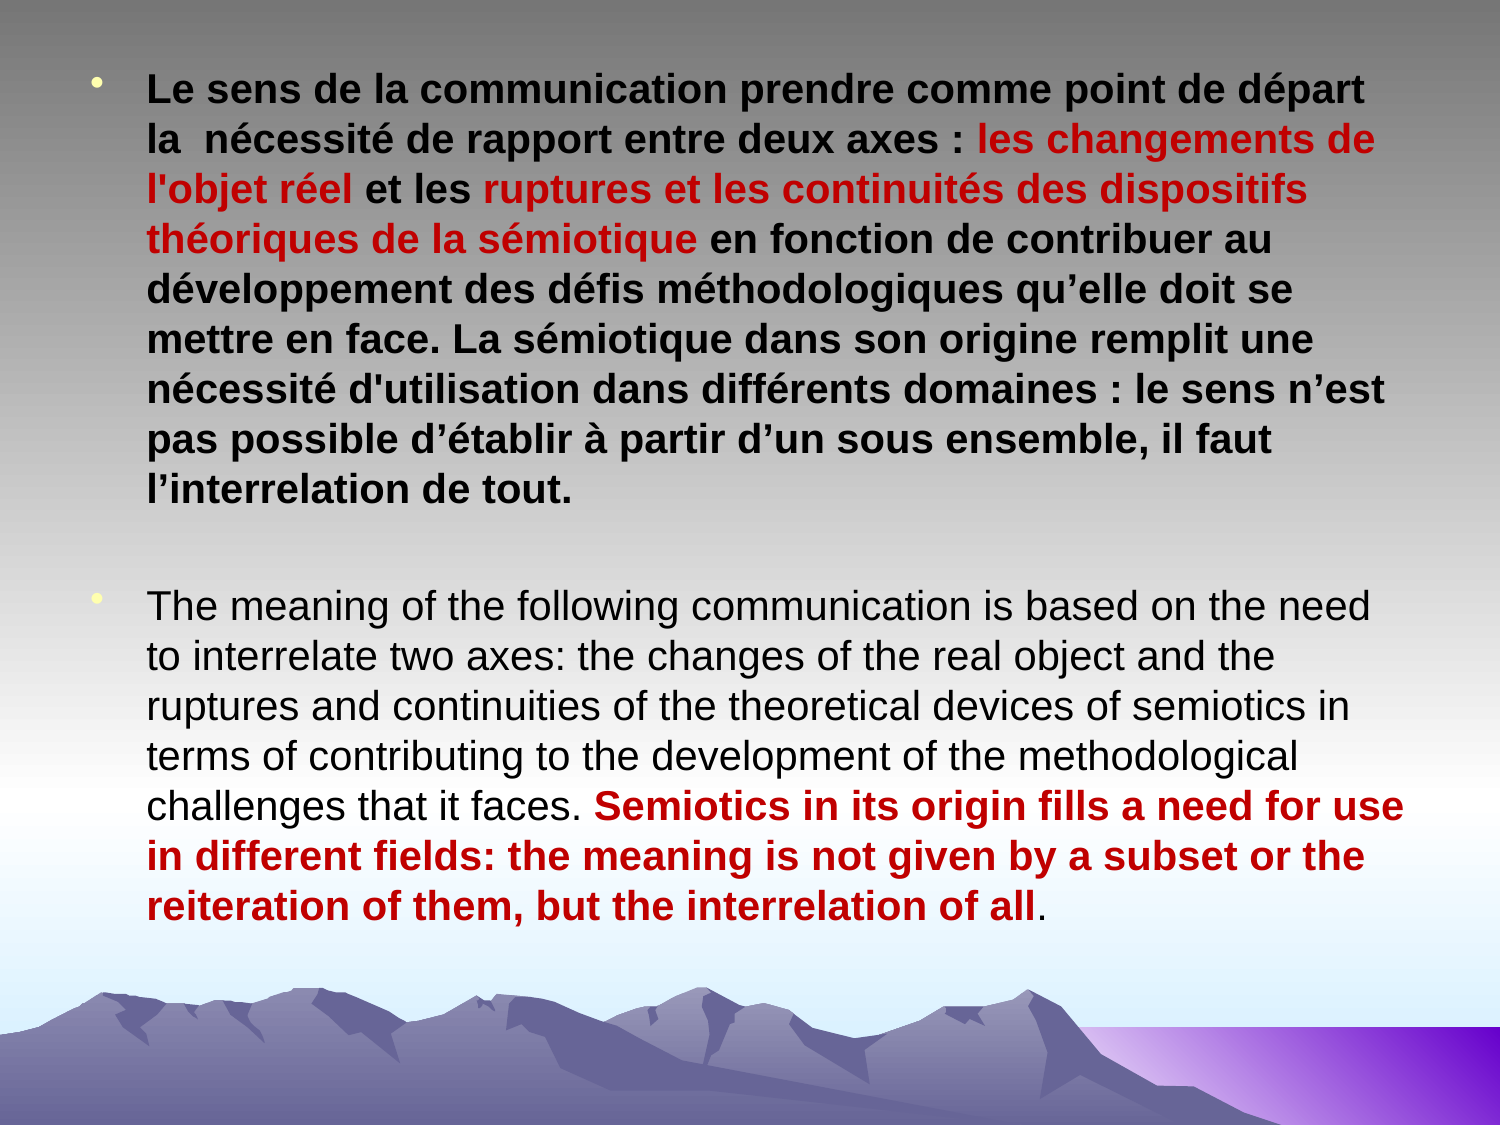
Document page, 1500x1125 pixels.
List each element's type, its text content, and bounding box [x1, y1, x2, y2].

list Le sens de la communication prendre comme point de départ la nécessité de rapport entre deux axes : les changements de l'objet réel et les ruptures et les continuités des dispositifs théoriques de la sémiotique en fonction de contribuer au développement des défis méthodologiques qu’elle doit se mettre en face. La sémiotique dans son origine remplit une nécessité d'utilisation dans différents domaines : le sens n’est pas possible d’établir à partir d’un sous ensemble, il faut l’interrelation de tout. The meaning of the following communication is based on the need to interrelate two axes: the changes of the real object and the ruptures and continuities of the theoretical devices of semiotics in terms of contributing to the development of the methodological challenges that it faces. Semiotics in its origin fills a need for use in different fields: the meaning is not given by a subset or the reiteration of them, but the interrelation of all. [74, 54, 1426, 1001]
